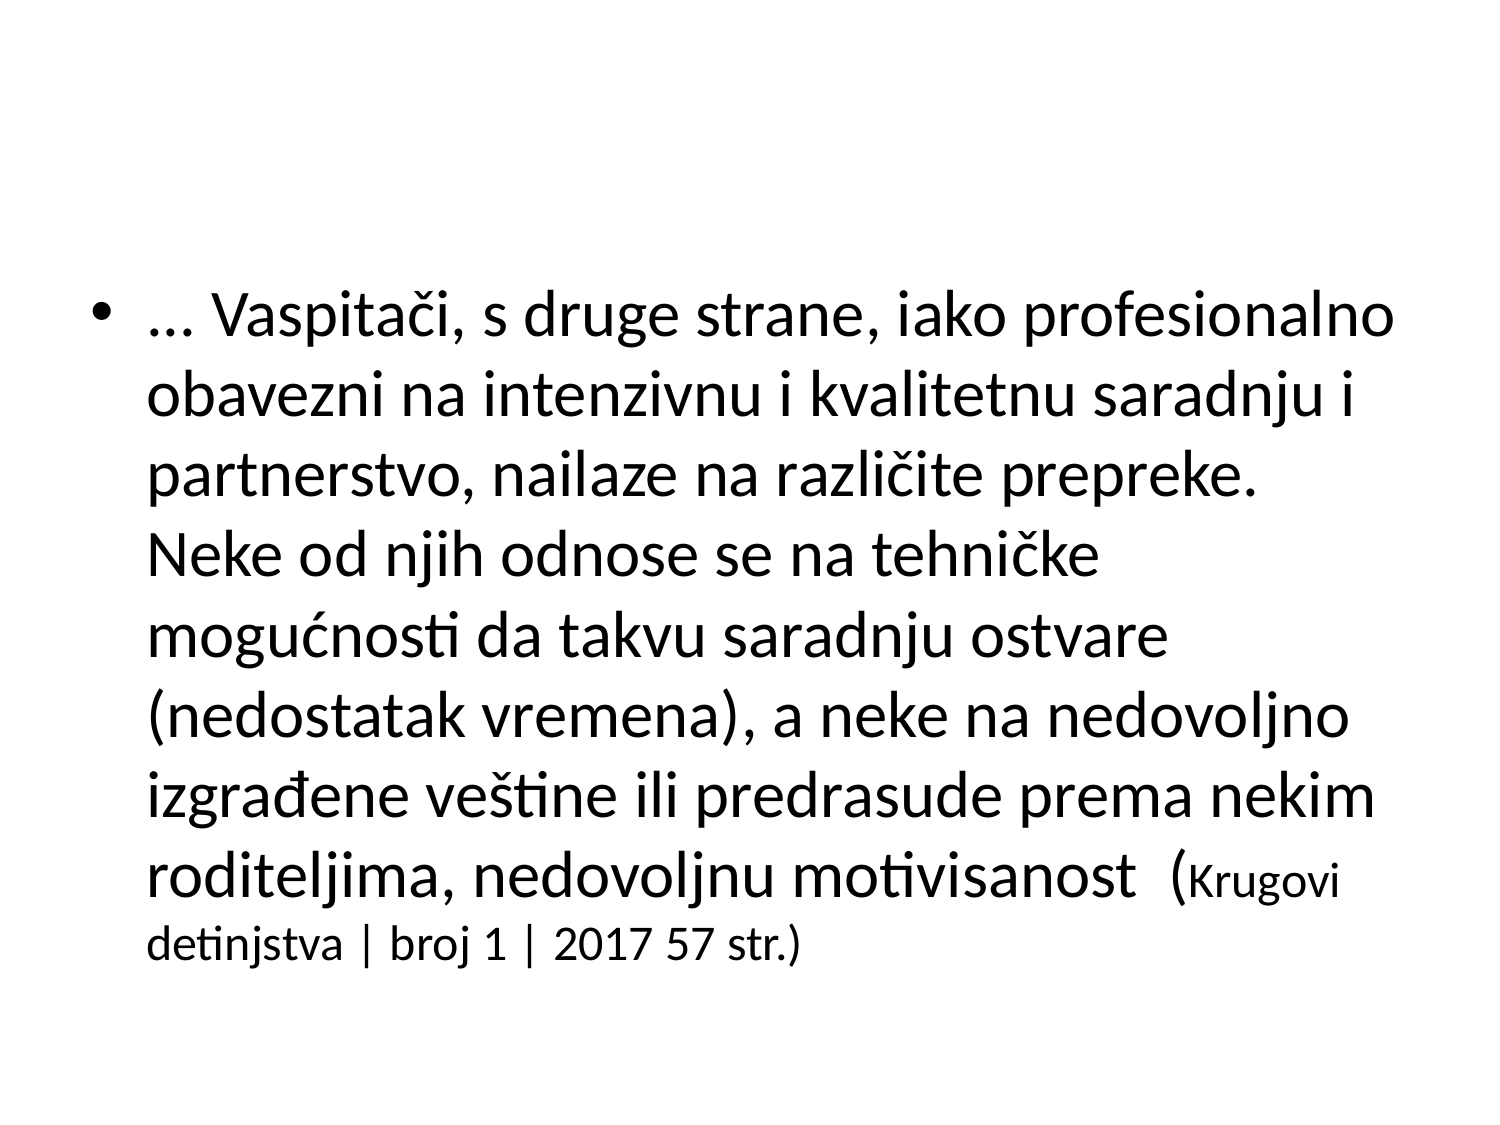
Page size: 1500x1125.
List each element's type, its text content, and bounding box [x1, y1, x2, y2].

list ... Vaspitači, s druge strane, iako profesionalno obavezni na intenzivnu i kvalitetnu saradnju i partnerstvo, nailaze na različite prepreke. Neke od njih odnose se na tehničke mogućnosti da takvu saradnju ostvare (nedostatak vremena), a neke na nedovoljno izgrađene veštine ili predrasude prema nekim roditeljima, nedovoljnu motivisanost (Krugovi detinjstva | broj 1 | 2017 57 str.) [75, 262, 1425, 1005]
